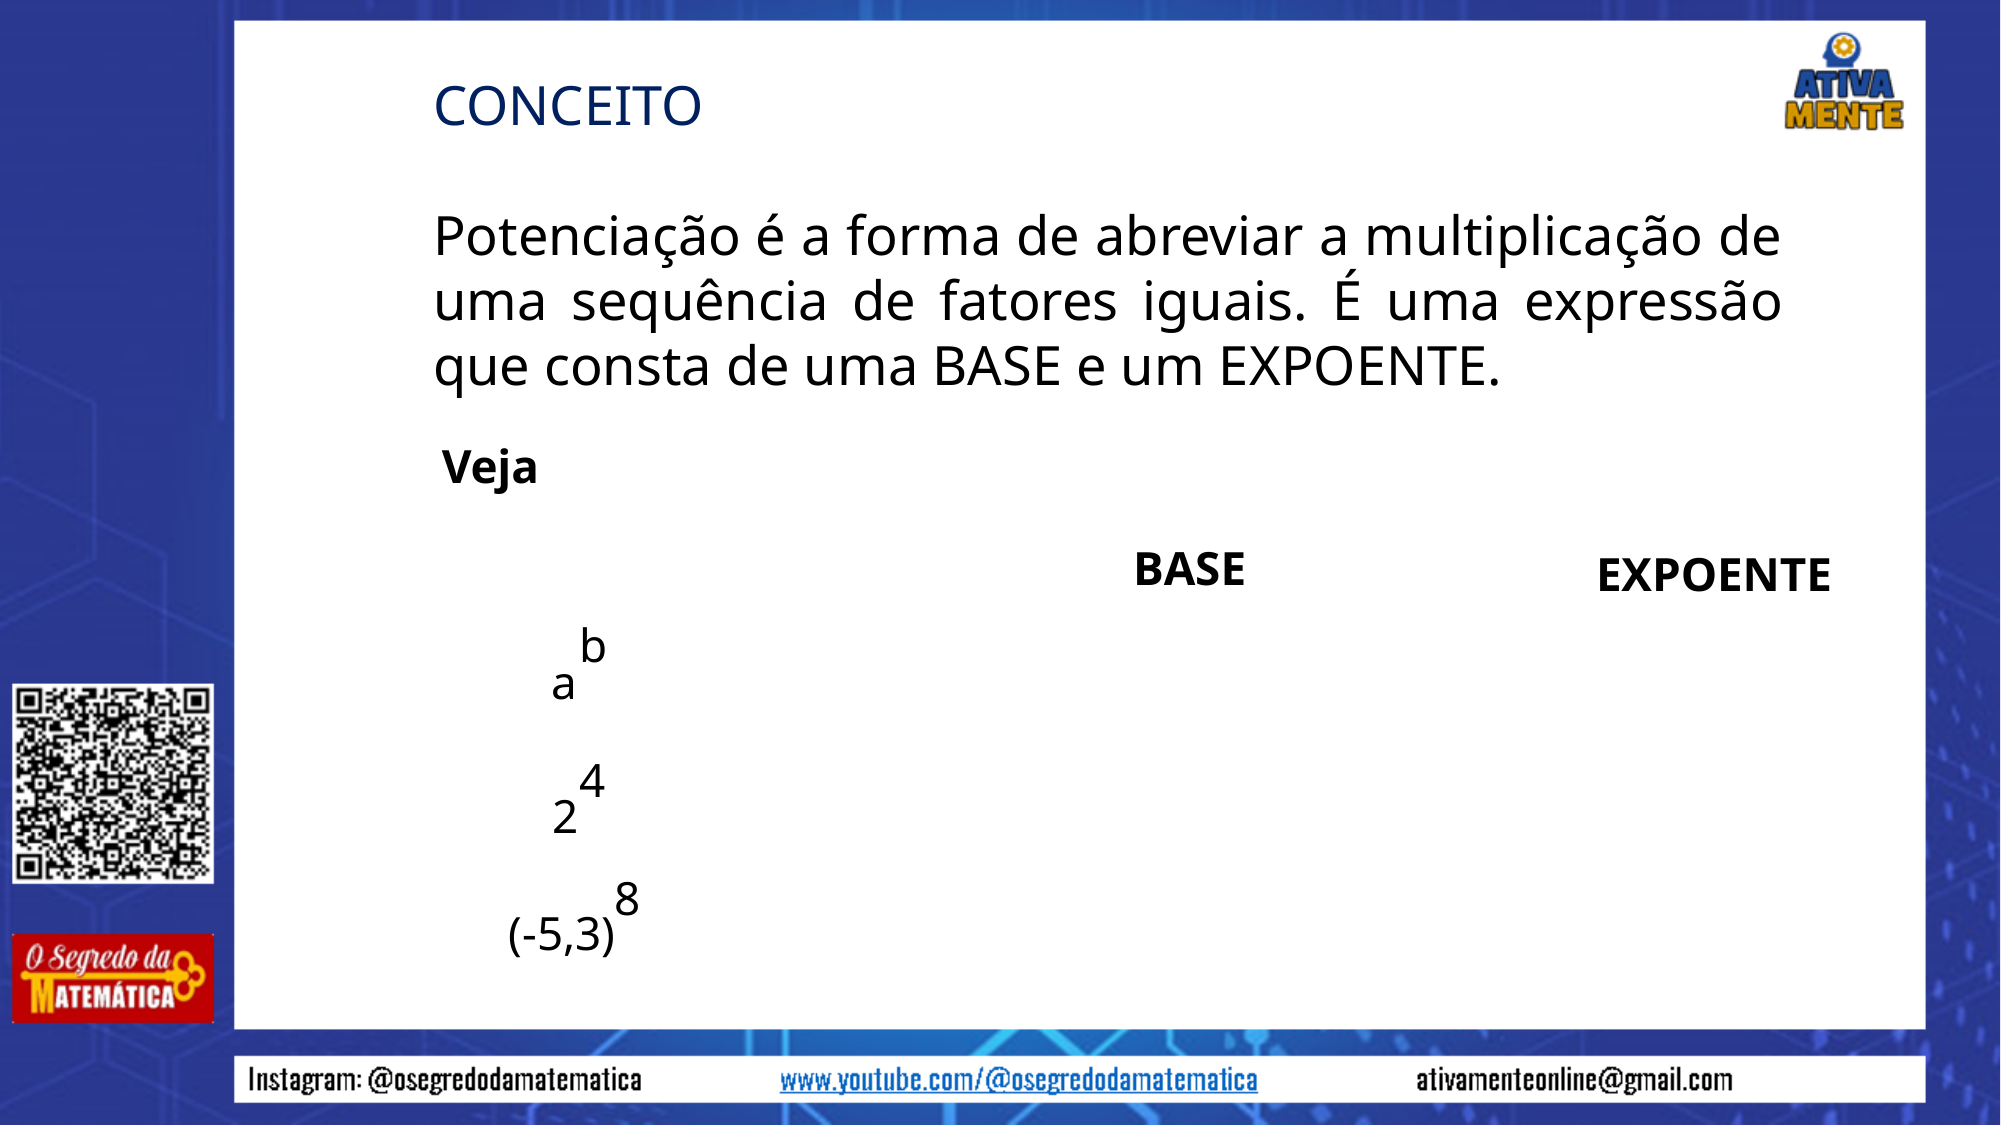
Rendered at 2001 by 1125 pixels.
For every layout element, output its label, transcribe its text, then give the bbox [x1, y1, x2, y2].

text_box BASE [1118, 531, 1308, 602]
picture [0, 0, 2001, 1125]
text_box Veja [427, 430, 1810, 500]
text_box Conceito Potenciação é a forma de abreviar a multiplicação de uma sequência de fatores iguais. É uma expressão que consta de uma BASE e um EXPOENTE. [418, 63, 1799, 469]
text_box (-5,3) [493, 897, 745, 968]
text_box 8 [599, 862, 671, 932]
text_box EXPOENTE [1581, 538, 1960, 608]
text_box 4 [564, 743, 636, 814]
text_box 2 [537, 780, 600, 850]
text_box a [536, 645, 619, 716]
text_box b [564, 609, 636, 680]
